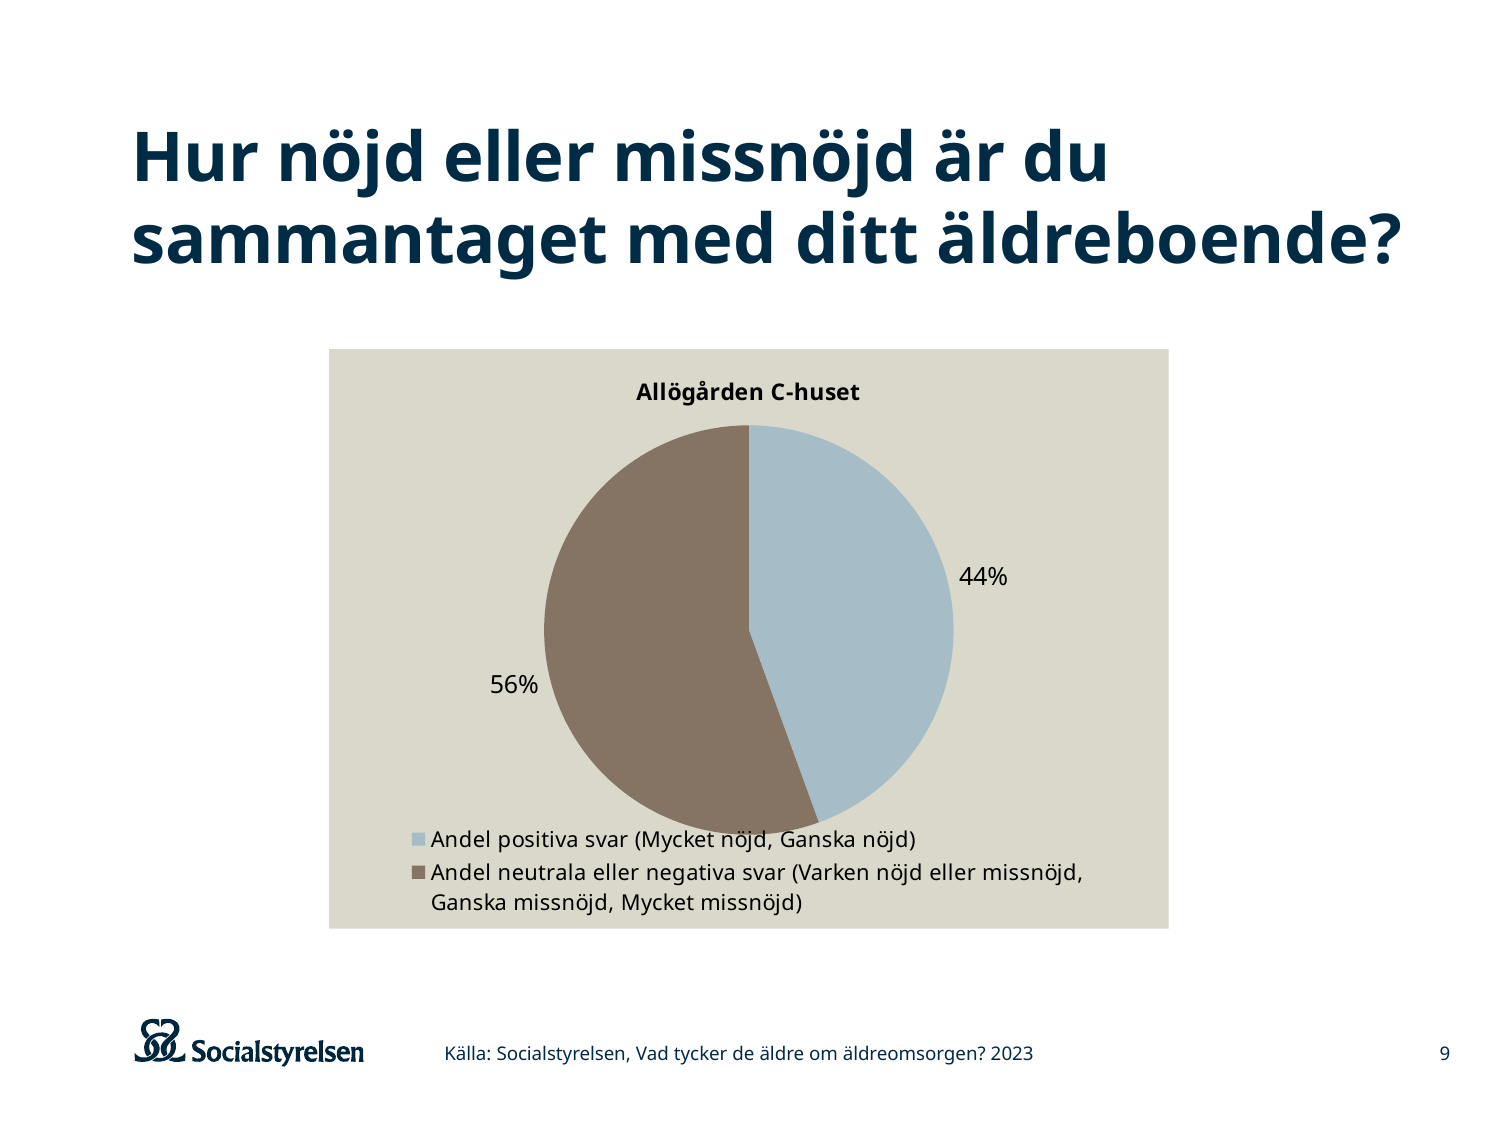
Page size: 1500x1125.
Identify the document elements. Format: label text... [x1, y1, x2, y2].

footer Källa: Socialstyrelsen, Vad tycker de äldre om äldreomsorgen? 2023 [444, 1032, 1110, 1077]
chart [328, 348, 1169, 929]
title Hur nöjd eller missnöjd är du sammantaget med ditt äldreboende? [131, 112, 1457, 326]
slide_number 9 [1379, 1032, 1451, 1077]
